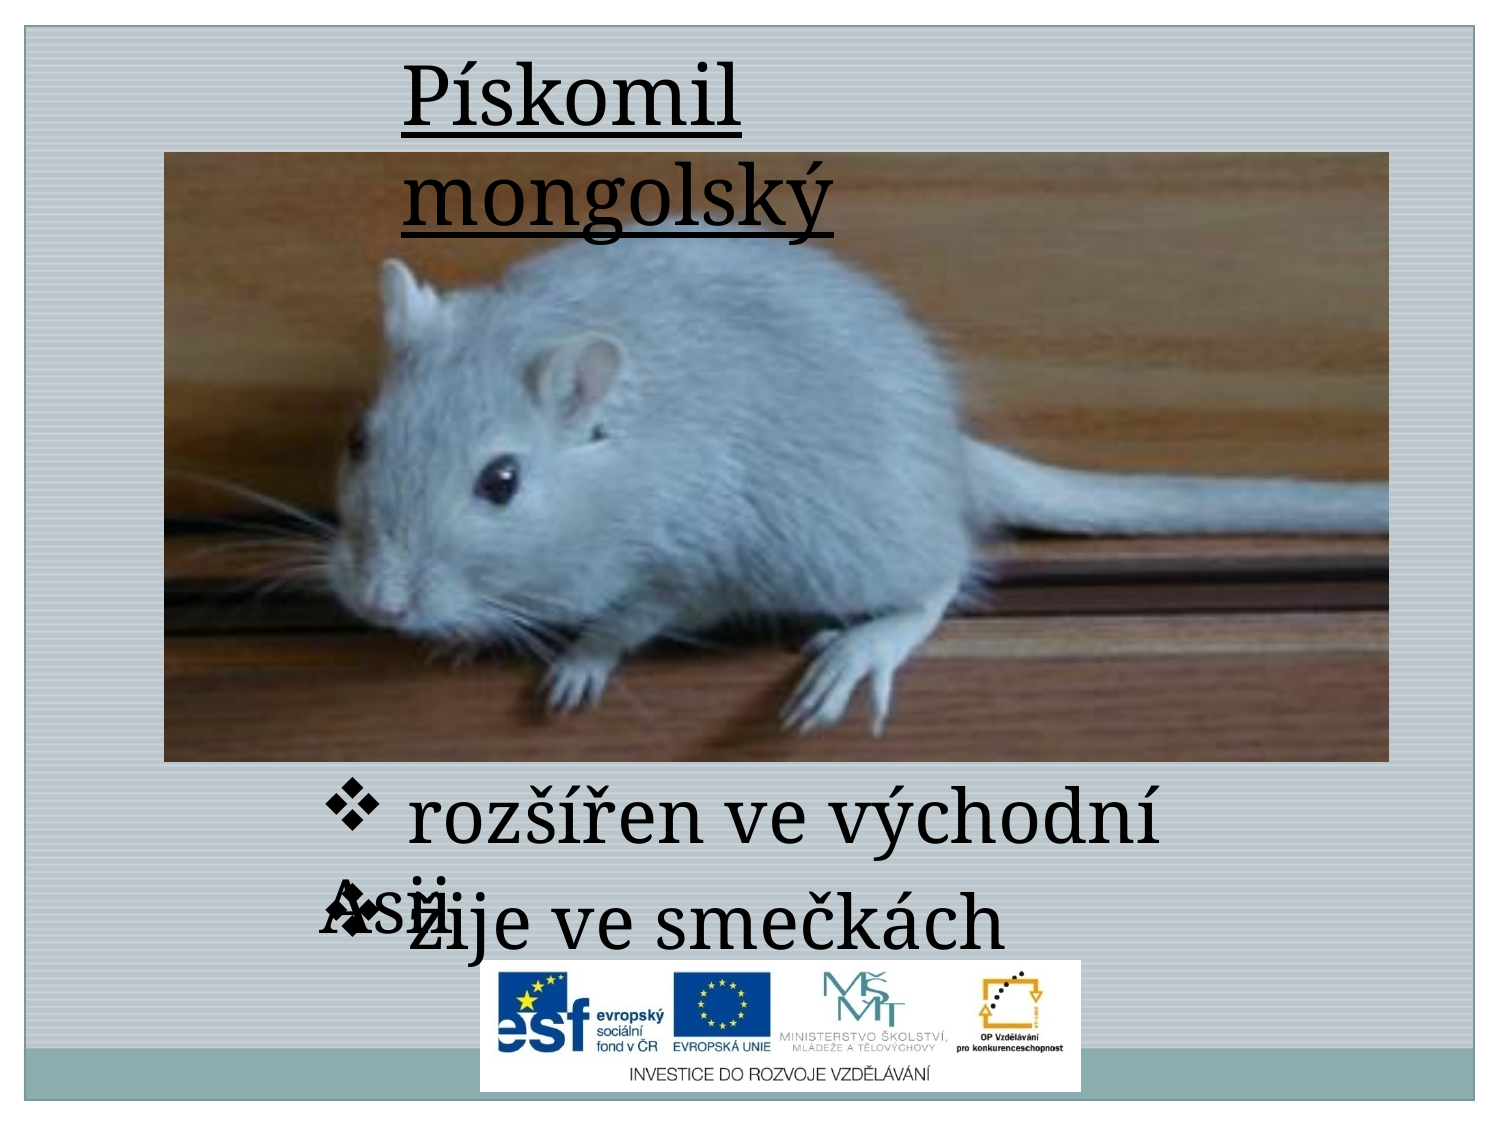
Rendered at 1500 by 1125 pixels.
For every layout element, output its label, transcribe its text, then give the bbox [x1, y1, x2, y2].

text_box žije ve smečkách [304, 867, 1278, 972]
picture [480, 960, 1081, 1092]
picture [163, 152, 1390, 762]
text_box Pískomil mongolský [386, 35, 1184, 149]
text_box rozšířen ve východní Asii [304, 771, 1278, 867]
